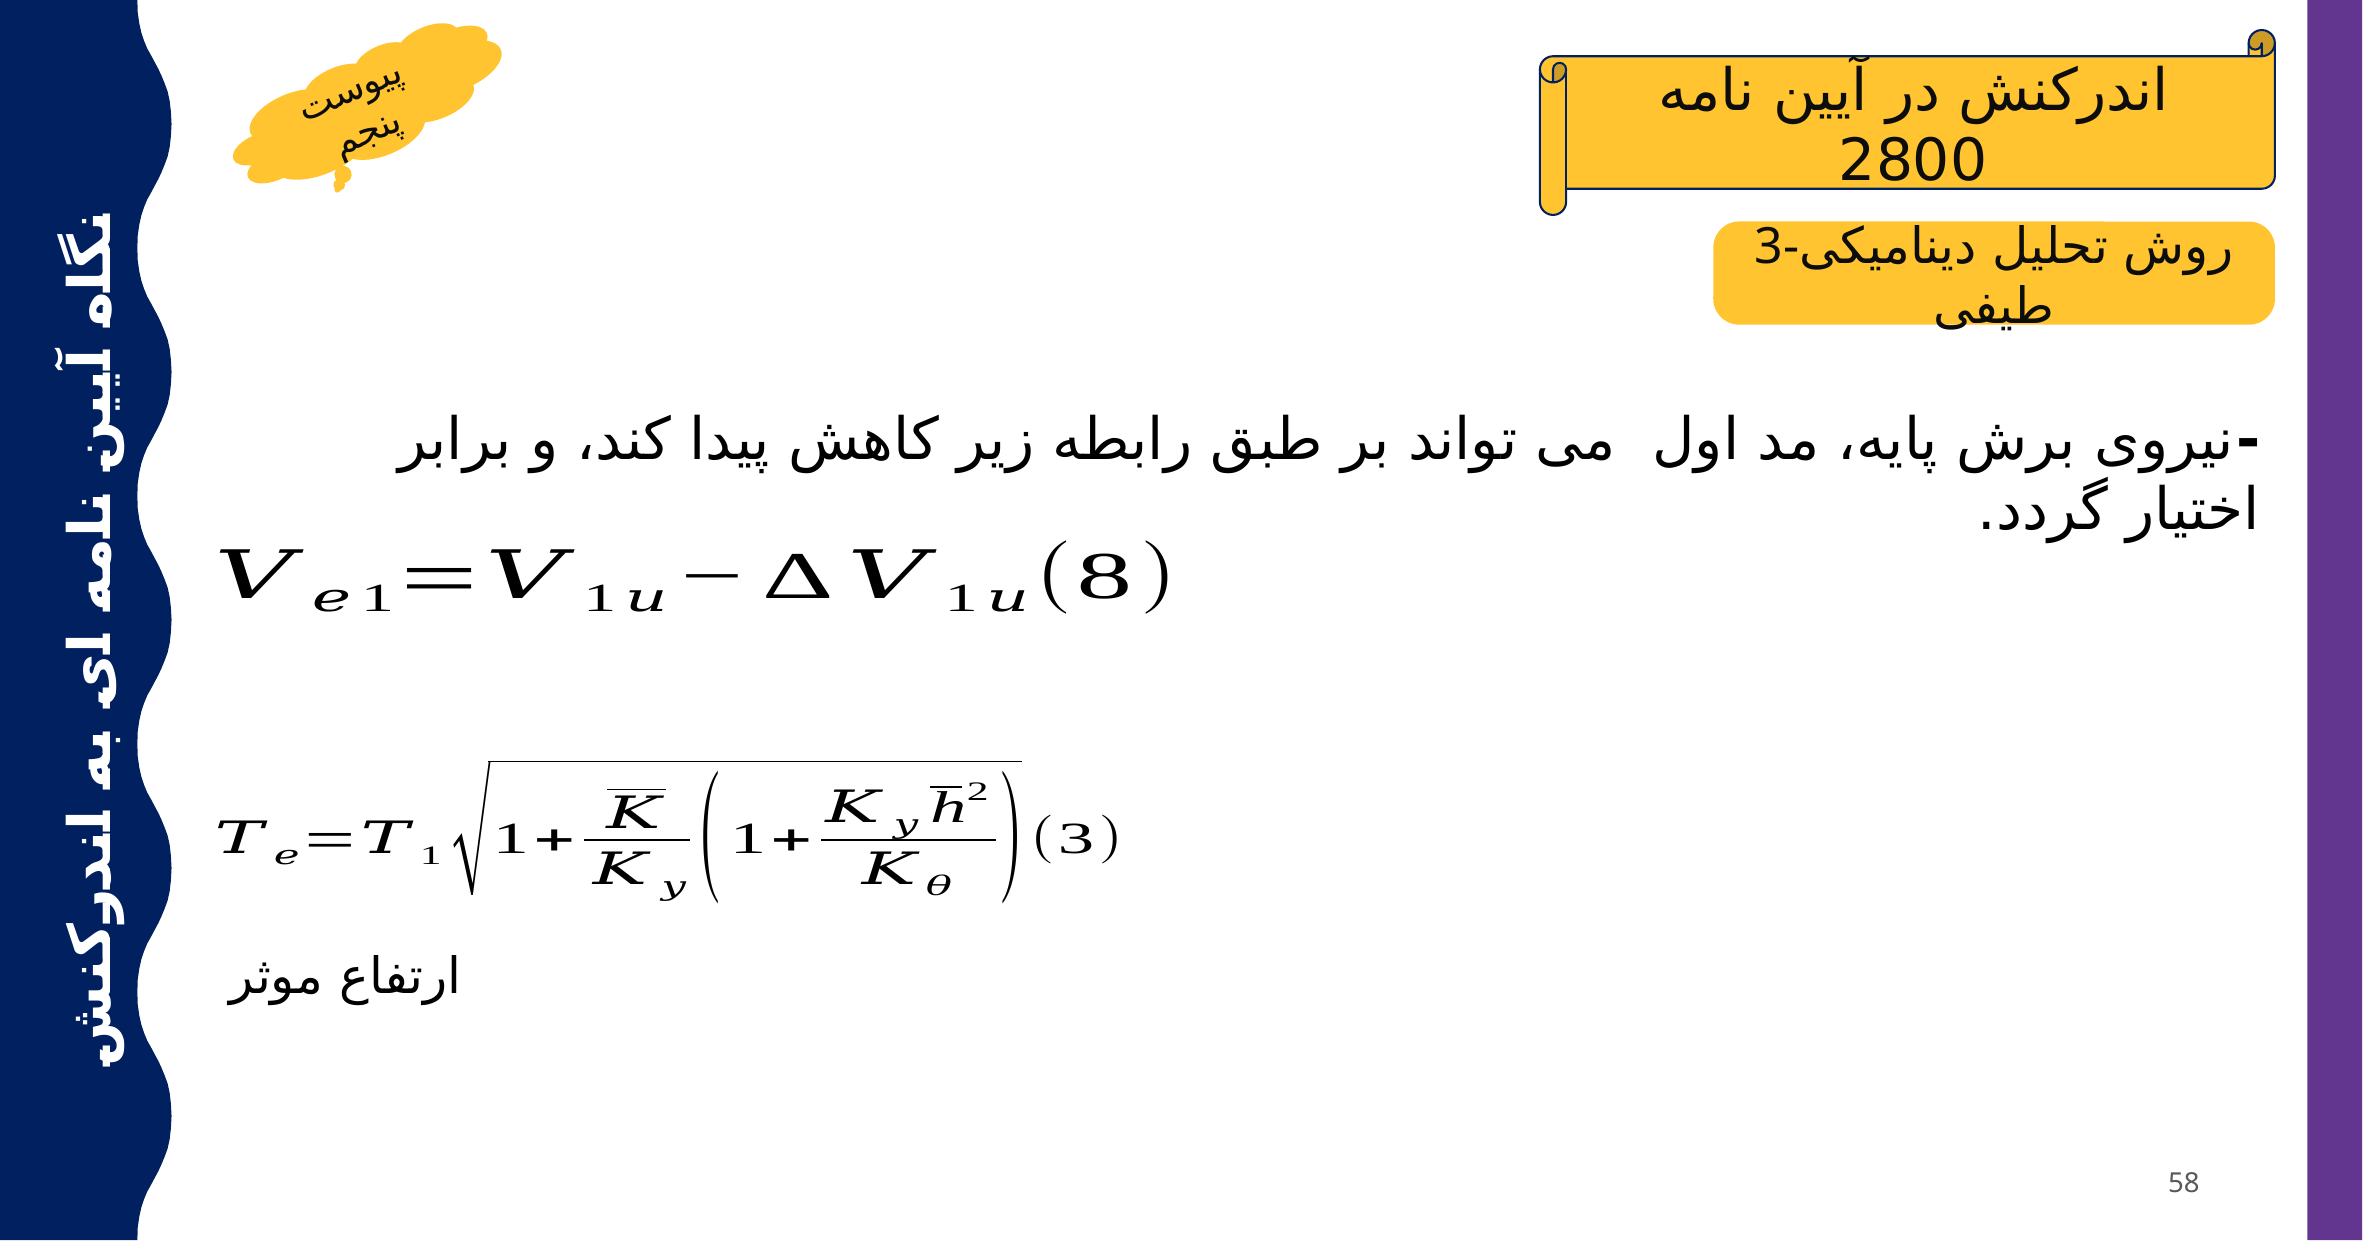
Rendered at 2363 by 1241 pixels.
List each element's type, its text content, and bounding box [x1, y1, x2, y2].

text_box اندرکنش در آیین نامه 2800 [1538, 28, 2276, 216]
slide_number 58 [1668, 1152, 2215, 1216]
text_box نگاه آیین نامه ای به اندرکنش خاک سازه [9, 141, 235, 1082]
text_box پیوست پنجم [235, 22, 503, 194]
text_box 3-روش تحلیل دینامیکی طیفی [1712, 220, 2277, 326]
